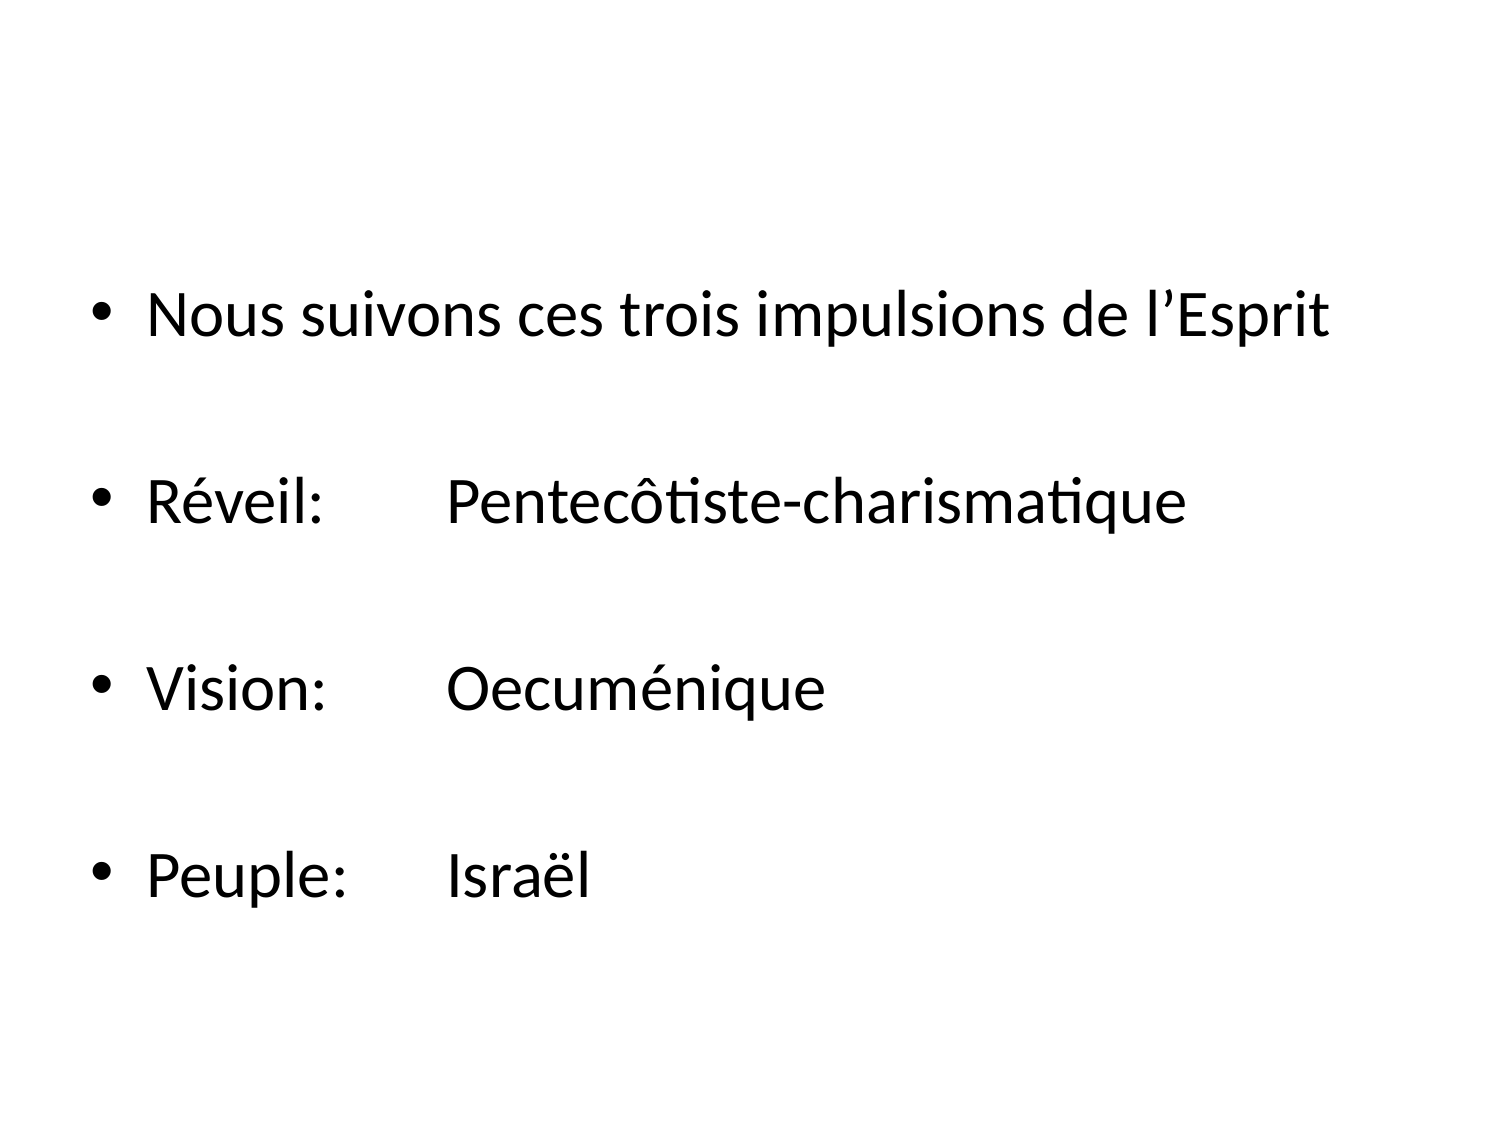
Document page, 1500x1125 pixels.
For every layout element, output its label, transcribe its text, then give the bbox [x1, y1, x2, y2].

list Nous suivons ces trois impulsions de l’Esprit Réveil: Pentecôtiste-charismatique Vision: Oecuménique Peuple: Israël [75, 262, 1425, 1005]
